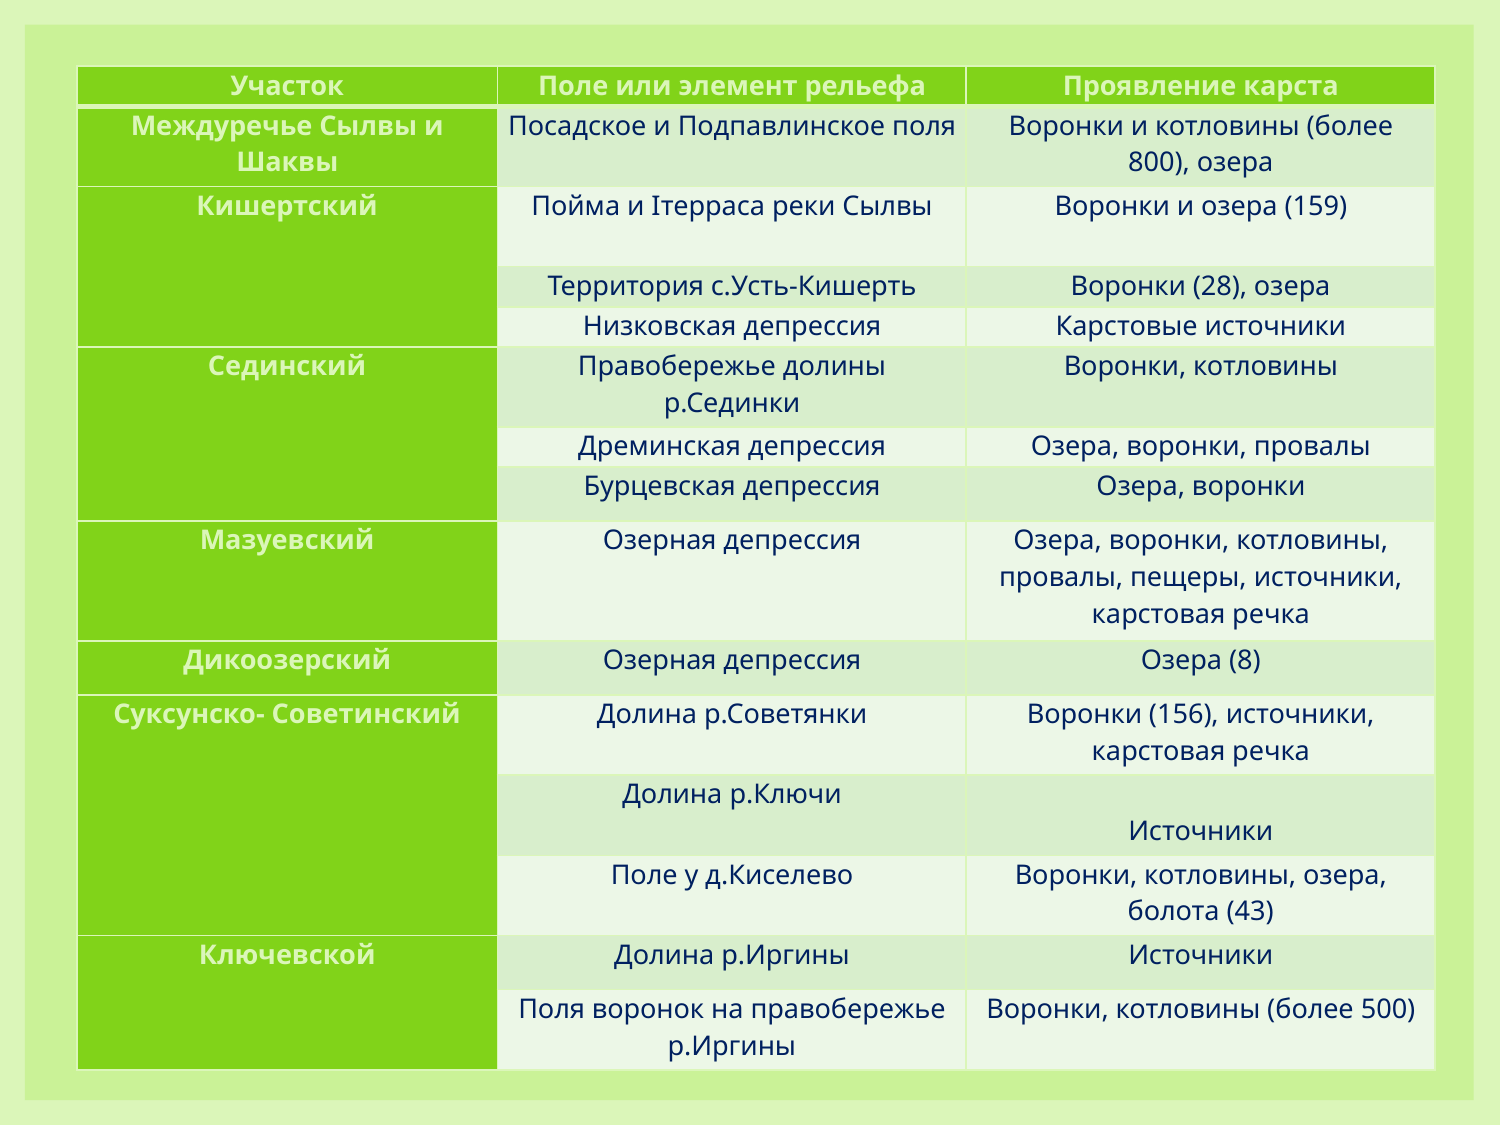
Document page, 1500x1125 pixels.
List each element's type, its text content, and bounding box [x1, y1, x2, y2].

table_cell Ключевской [78, 936, 497, 1069]
table_cell Посадское и Подпавлинское поля [498, 109, 965, 186]
table_cell Озера, воронки, провалы [967, 428, 1434, 466]
table_cell Воронки, котловины (более 500) [967, 990, 1434, 1069]
table_cell Мазуевский [78, 522, 497, 640]
table_cell Карстовые источники [967, 308, 1434, 346]
table_cell Воронки (28), озера [967, 267, 1434, 306]
table_cell Пойма и Iтерраса реки Сылвы [498, 187, 965, 266]
table_cell Кишертский [78, 187, 497, 346]
table_header Поле или элемент рельефа [498, 67, 965, 104]
table_cell Бурцевская депрессия [498, 468, 965, 520]
table_cell Источники [967, 776, 1434, 855]
table_cell Озера, воронки, котловины, провалы, пещеры, источники, карстовая речка [967, 522, 1434, 640]
table_cell Поля воронок на правобережье р.Иргины [498, 990, 965, 1069]
table_cell Междуречье Сылвы и Шаквы [78, 109, 497, 186]
table_header Участок [78, 67, 497, 104]
table_cell Воронки и озера (159) [967, 187, 1434, 266]
table_cell Сединский [78, 348, 497, 520]
table_header Проявление карста [967, 67, 1434, 104]
table_cell Дикоозерский [78, 642, 497, 694]
table_cell Долина р.Иргины [498, 936, 965, 989]
table_cell Долина р.Советянки [498, 696, 965, 774]
table_cell Озера, воронки [967, 468, 1434, 520]
table_cell Территория с.Усть-Кишерть [498, 267, 965, 306]
table_cell Озера (8) [967, 642, 1434, 694]
table_cell Воронки, котловины, озера, болота (43) [967, 856, 1434, 935]
table_cell Низковская депрессия [498, 308, 965, 346]
table_cell Долина р.Ключи [498, 776, 965, 855]
table_cell Суксунско- Советинский [78, 696, 497, 935]
table_cell Поле у д.Киселево [498, 856, 965, 935]
table_cell Воронки и котловины (более 800), озера [967, 109, 1434, 186]
table_cell Правобережье долины р.Сединки [498, 348, 965, 426]
table_cell Воронки, котловины [967, 348, 1434, 426]
table_cell Озерная депрессия [498, 642, 965, 694]
table_cell Озерная депрессия [498, 522, 965, 640]
table_cell Дреминская депрессия [498, 428, 965, 466]
table_cell Источники [967, 936, 1434, 989]
table_cell Воронки (156), источники, карстовая речка [967, 696, 1434, 774]
